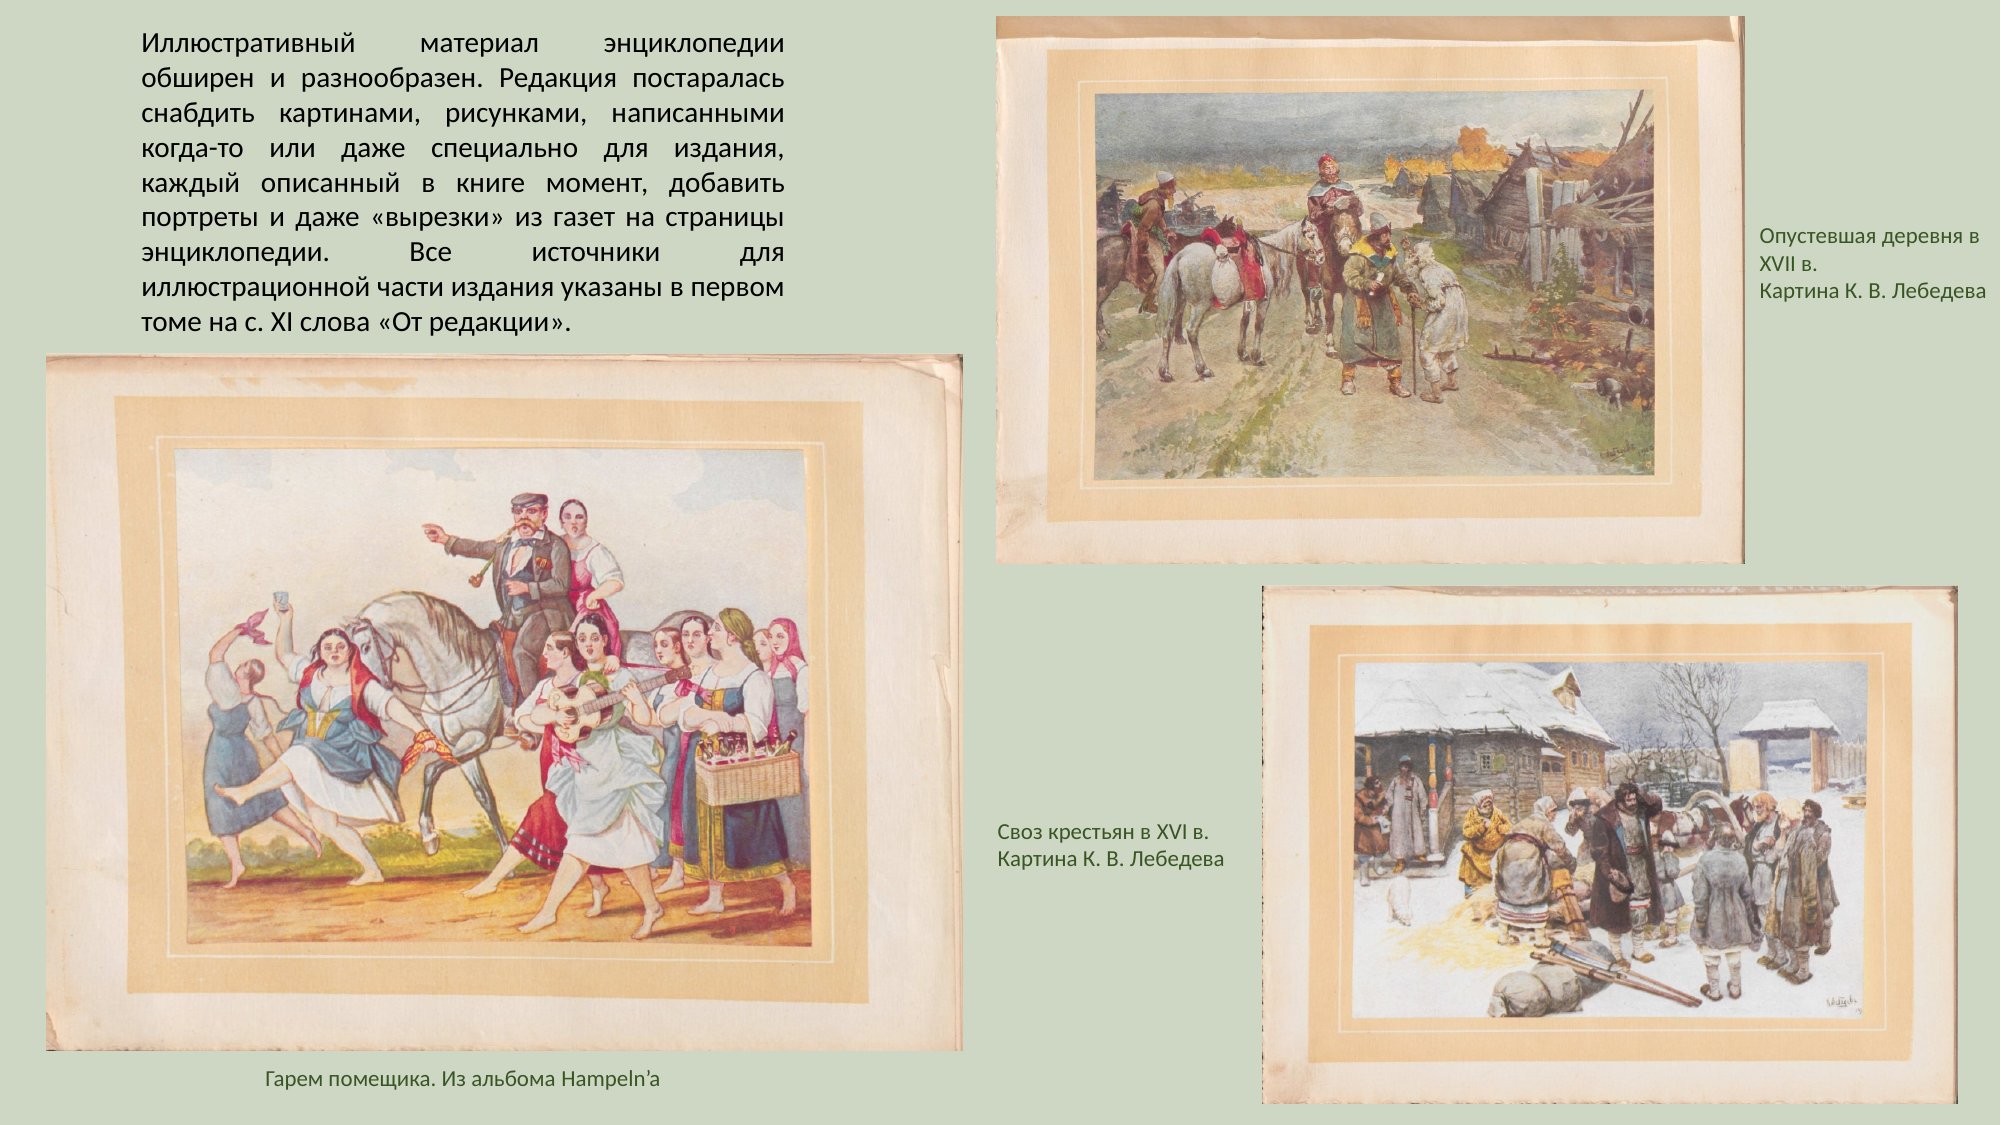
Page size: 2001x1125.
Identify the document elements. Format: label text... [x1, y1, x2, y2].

text_box Опустевшая деревня в XVII в. Картина К. В. Лебедева [1745, 213, 2000, 366]
text_box Своз крестьян в XVI в. Картина К. В. Лебедева [983, 808, 1241, 879]
picture [47, 243, 962, 1125]
picture [996, 16, 1958, 1125]
text_box Иллюстративный материал энциклопедии обширен и разнообразен. Редакция постаралась снабдить картинами, рисунками, написанными когда-то или даже специально для издания, каждый описанный в книге момент, добавить портреты и даже «вырезки» из газет на страницы энциклопедии. Все источники для иллюстрационной части издания указаны в первом томе на с. XI слова «От редакции». [126, 15, 800, 345]
